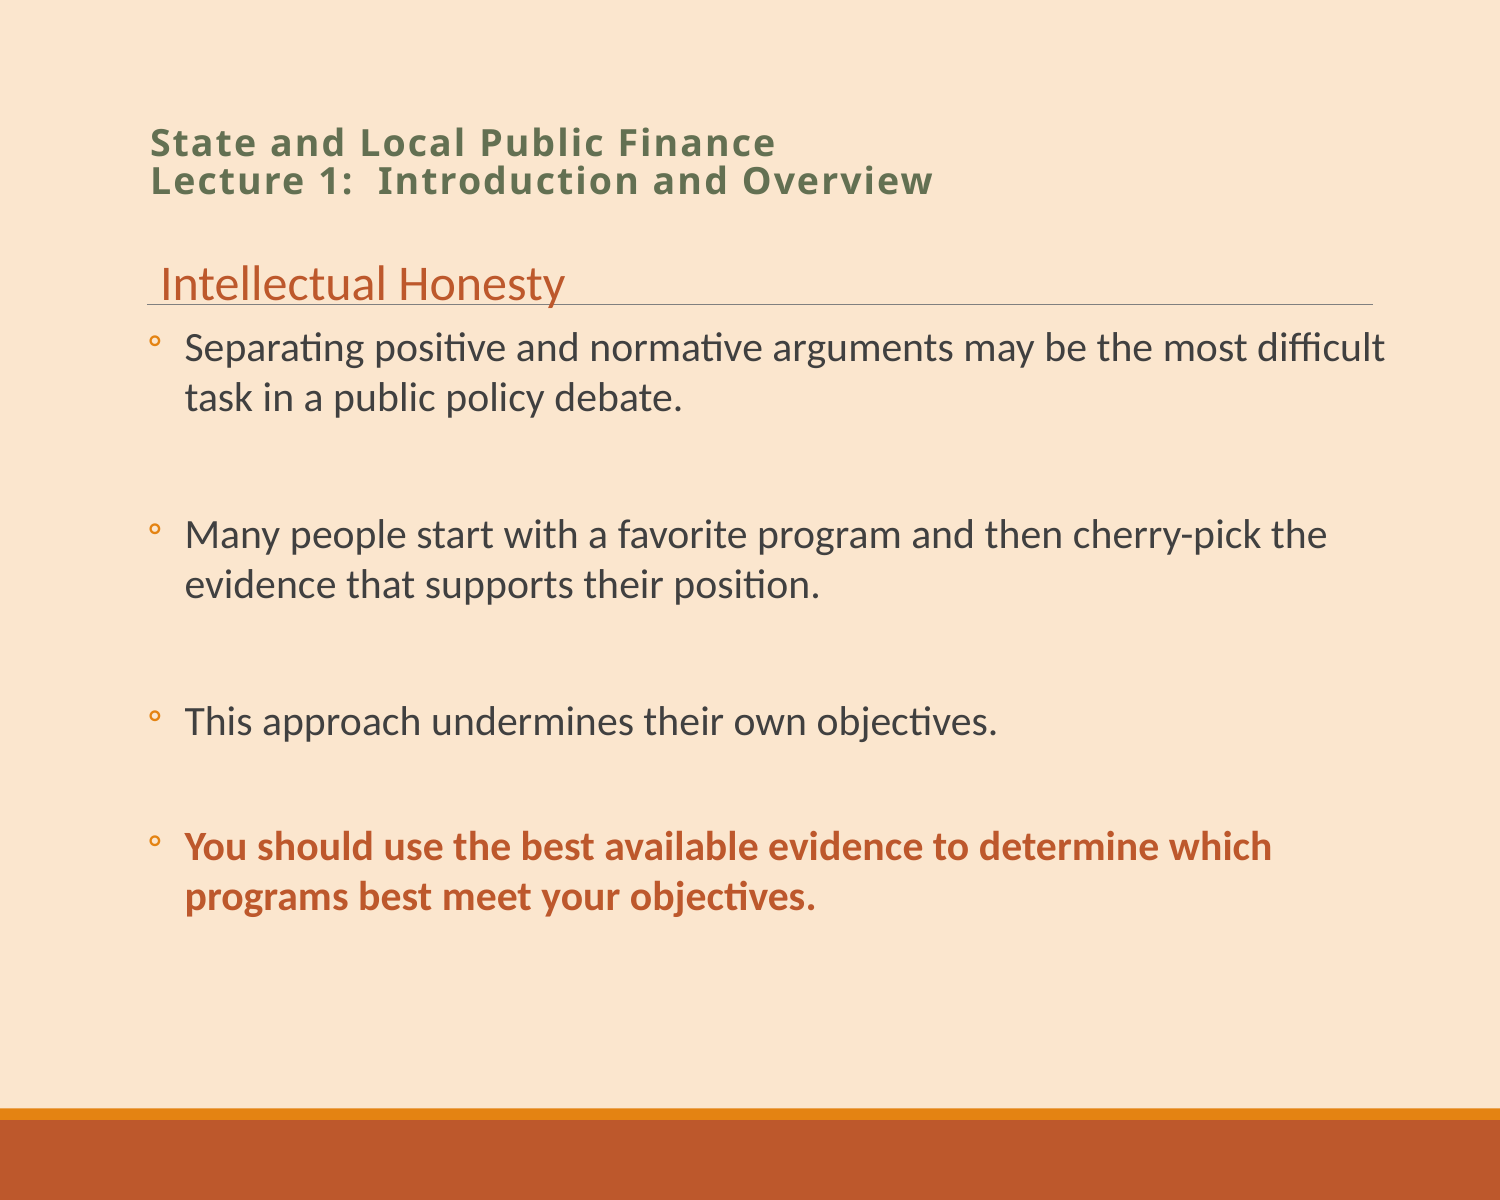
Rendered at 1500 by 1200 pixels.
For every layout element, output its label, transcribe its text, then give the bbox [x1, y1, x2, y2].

list Separating positive and normative arguments may be the most difficult task in a public policy debate. Many people start with a favorite program and then cherry-pick the evidence that supports their position. This approach undermines their own objectives. You should use the best available evidence to determine which programs best meet your objectives. [147, 311, 1436, 1038]
text_box Intellectual Honesty [145, 249, 581, 319]
title State and Local Public Finance Lecture 1: Introduction and Overview [135, 50, 1373, 210]
